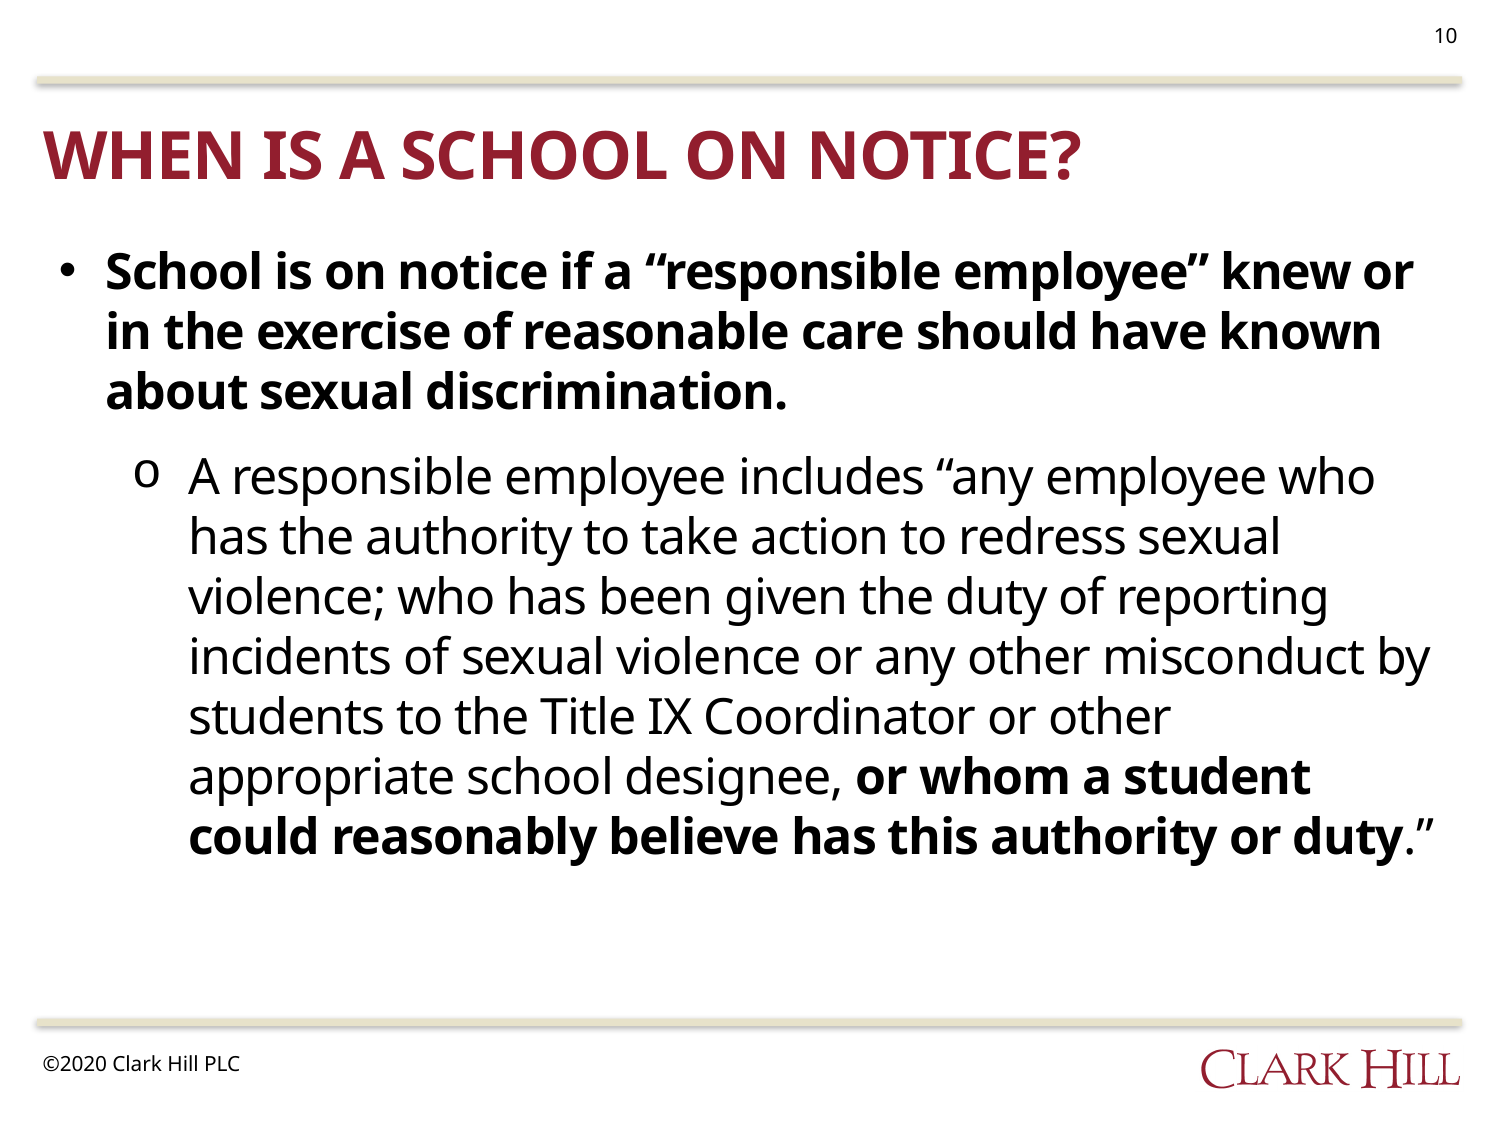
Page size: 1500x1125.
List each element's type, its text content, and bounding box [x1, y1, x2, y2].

list School is on notice if a “responsible employee” knew or in the exercise of reasonable care should have known about sexual discrimination. A responsible employee includes “any employee who has the authority to take action to redress sexual violence; who has been given the duty of reporting incidents of sexual violence or any other misconduct by students to the Title IX Coordinator or other appropriate school designee, or whom a student could reasonably believe has this authority or duty.” [43, 232, 1459, 1011]
text_box 10 [1412, 15, 1473, 58]
title when is a School on notice? [28, 105, 1379, 186]
text_box ©2020 Clark Hill PLC [27, 1042, 303, 1103]
picture [1195, 1045, 1464, 1092]
